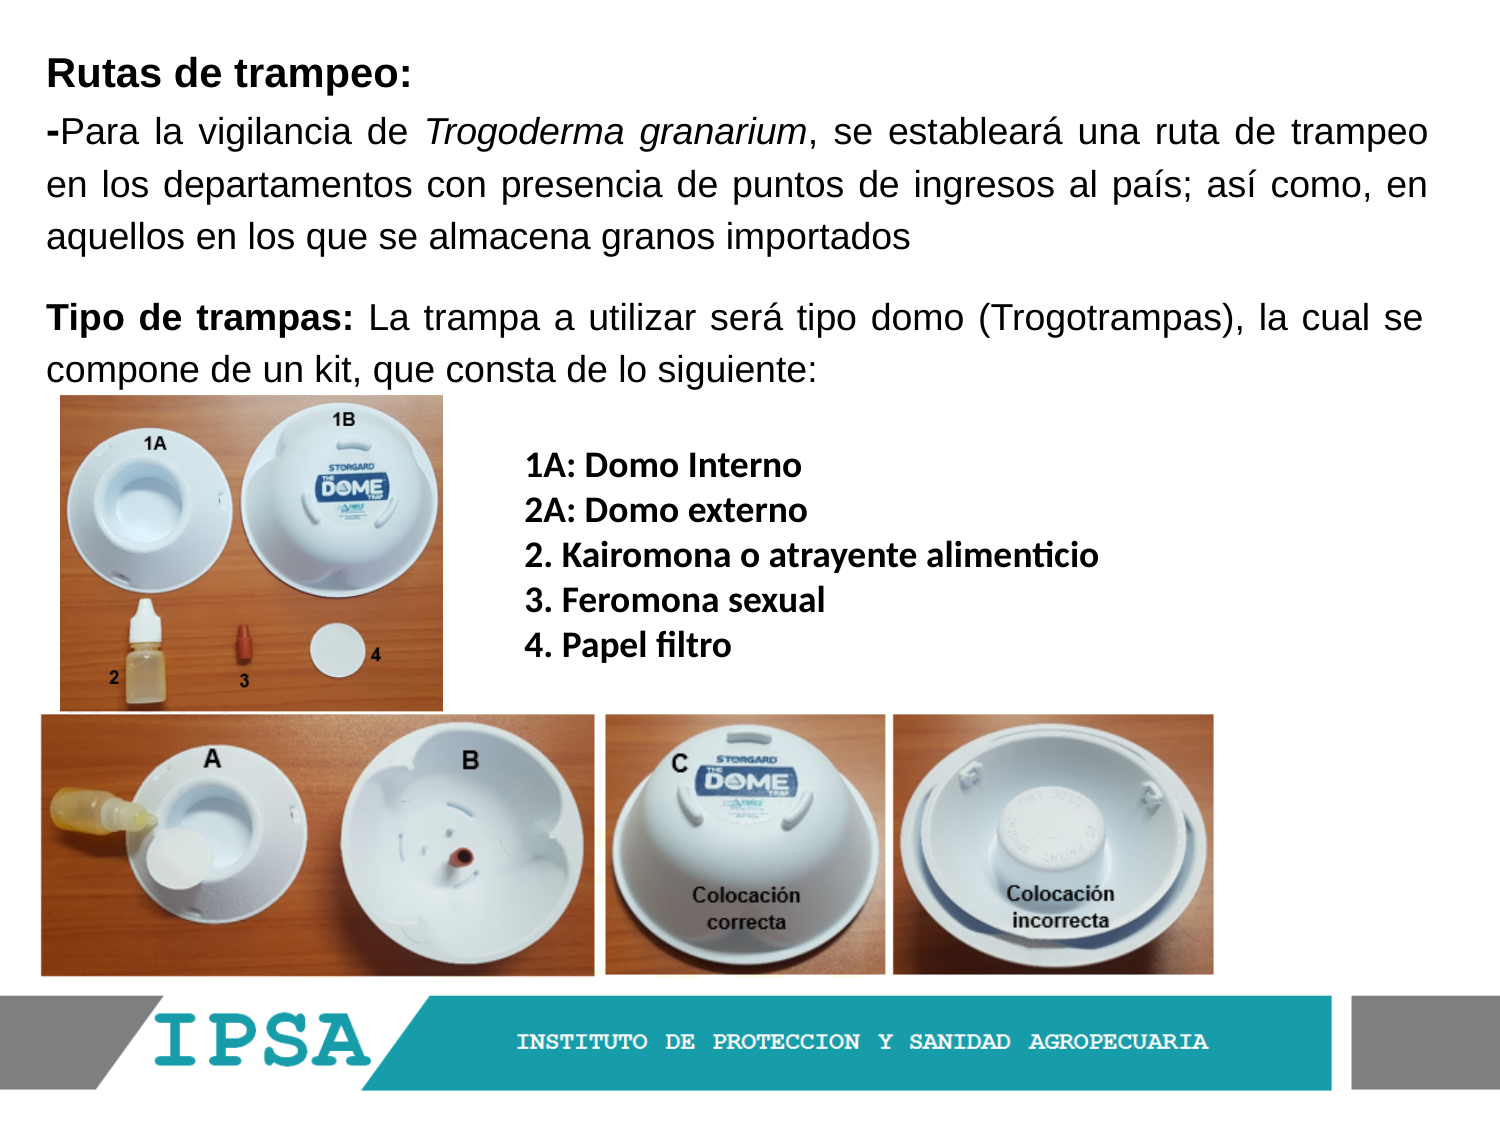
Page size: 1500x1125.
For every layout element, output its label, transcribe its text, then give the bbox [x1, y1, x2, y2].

text_box 1A: Domo Interno 2A: Domo externo 2. Kairomona o atrayente alimenticio 3. Feromona sexual 4. Papel filtro [509, 432, 1439, 673]
text_box Tipo de trampas: La trampa a utilizar será tipo domo (Trogotrampas), la cual se compone de un kit, que consta de lo siguiente: [31, 278, 1439, 398]
picture [0, 0, 1500, 1125]
text_box Rutas de trampeo: -Para la vigilancia de Trogoderma granarium, se estableará una ruta de trampeo en los departamentos con presencia de puntos de ingresos al país; así como, en aquellos en los que se almacena granos importados [31, 30, 1444, 265]
